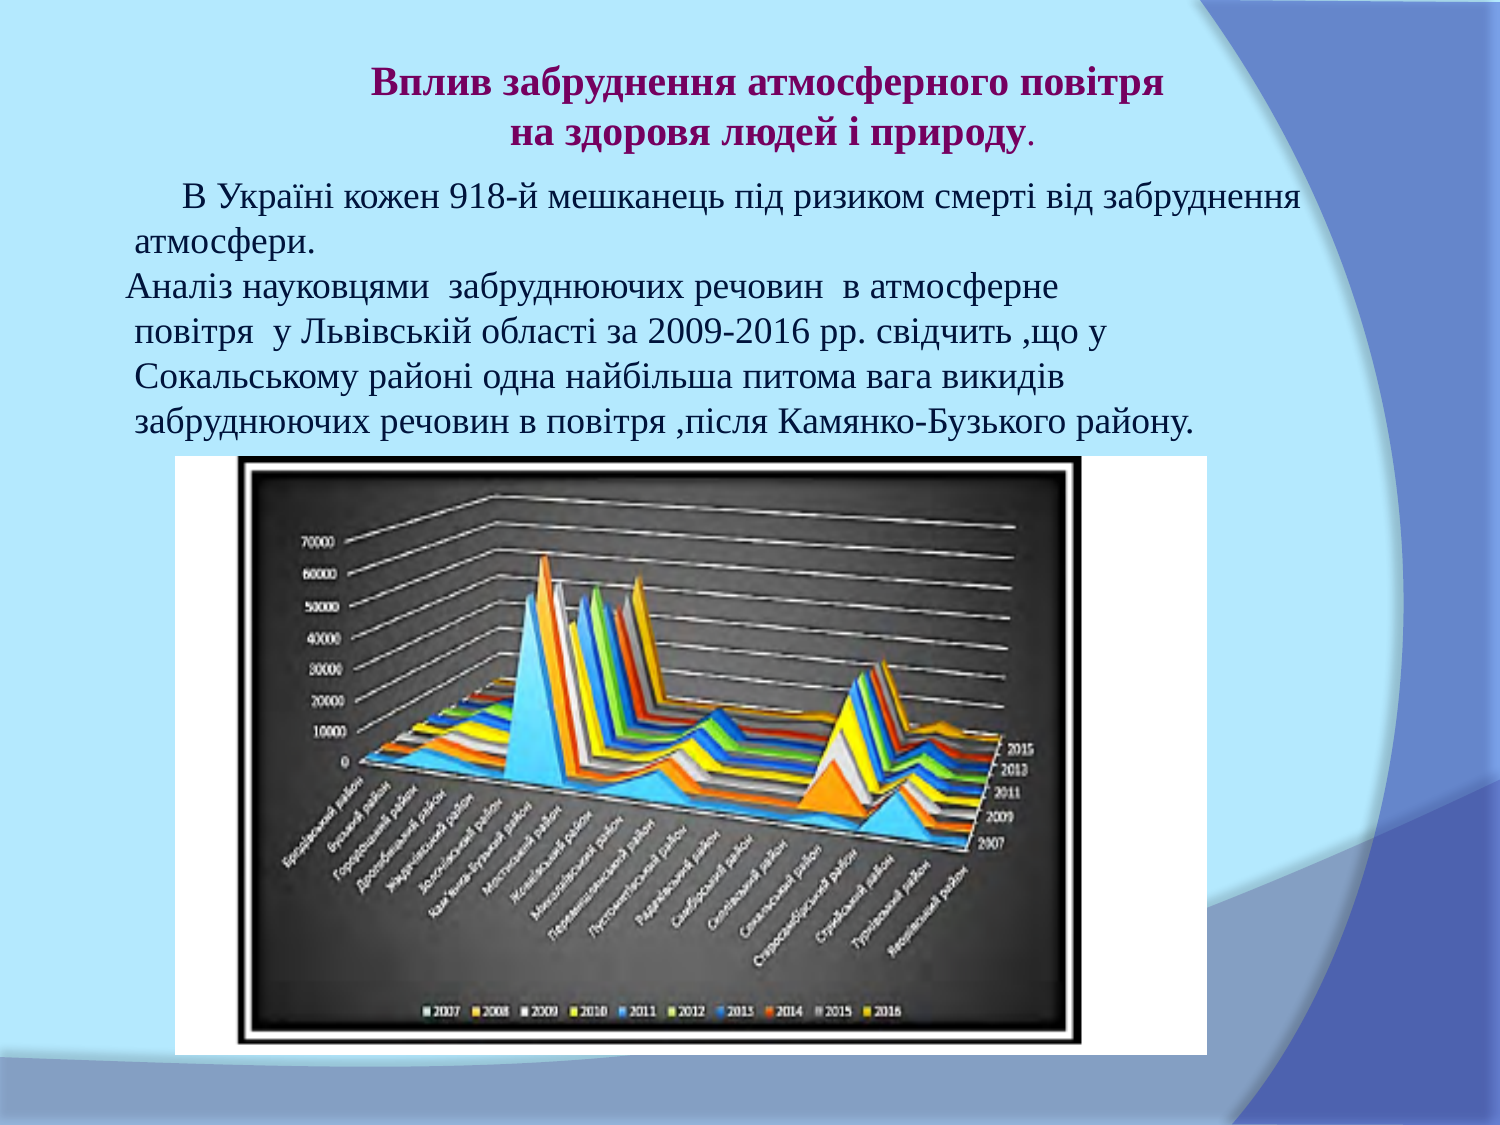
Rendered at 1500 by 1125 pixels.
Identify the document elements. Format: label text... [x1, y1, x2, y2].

picture [175, 456, 1208, 1055]
text_box В Україні кожен 918-й мешканець під ризиком смерті від забруднення атмосфери. Аналіз науковцями забруднюючих речовин в атмосферне повітря у Львівській області за 2009-2016 рр. свідчить ,що у Сокальському районі одна найбільша питома вага викидів забруднюючих речовин в повітря ,після Камянко-Бузького району. [110, 163, 1318, 449]
text_box Вплив забруднення атмосферного повітря на здоровя людей і природу. [35, 46, 1500, 162]
